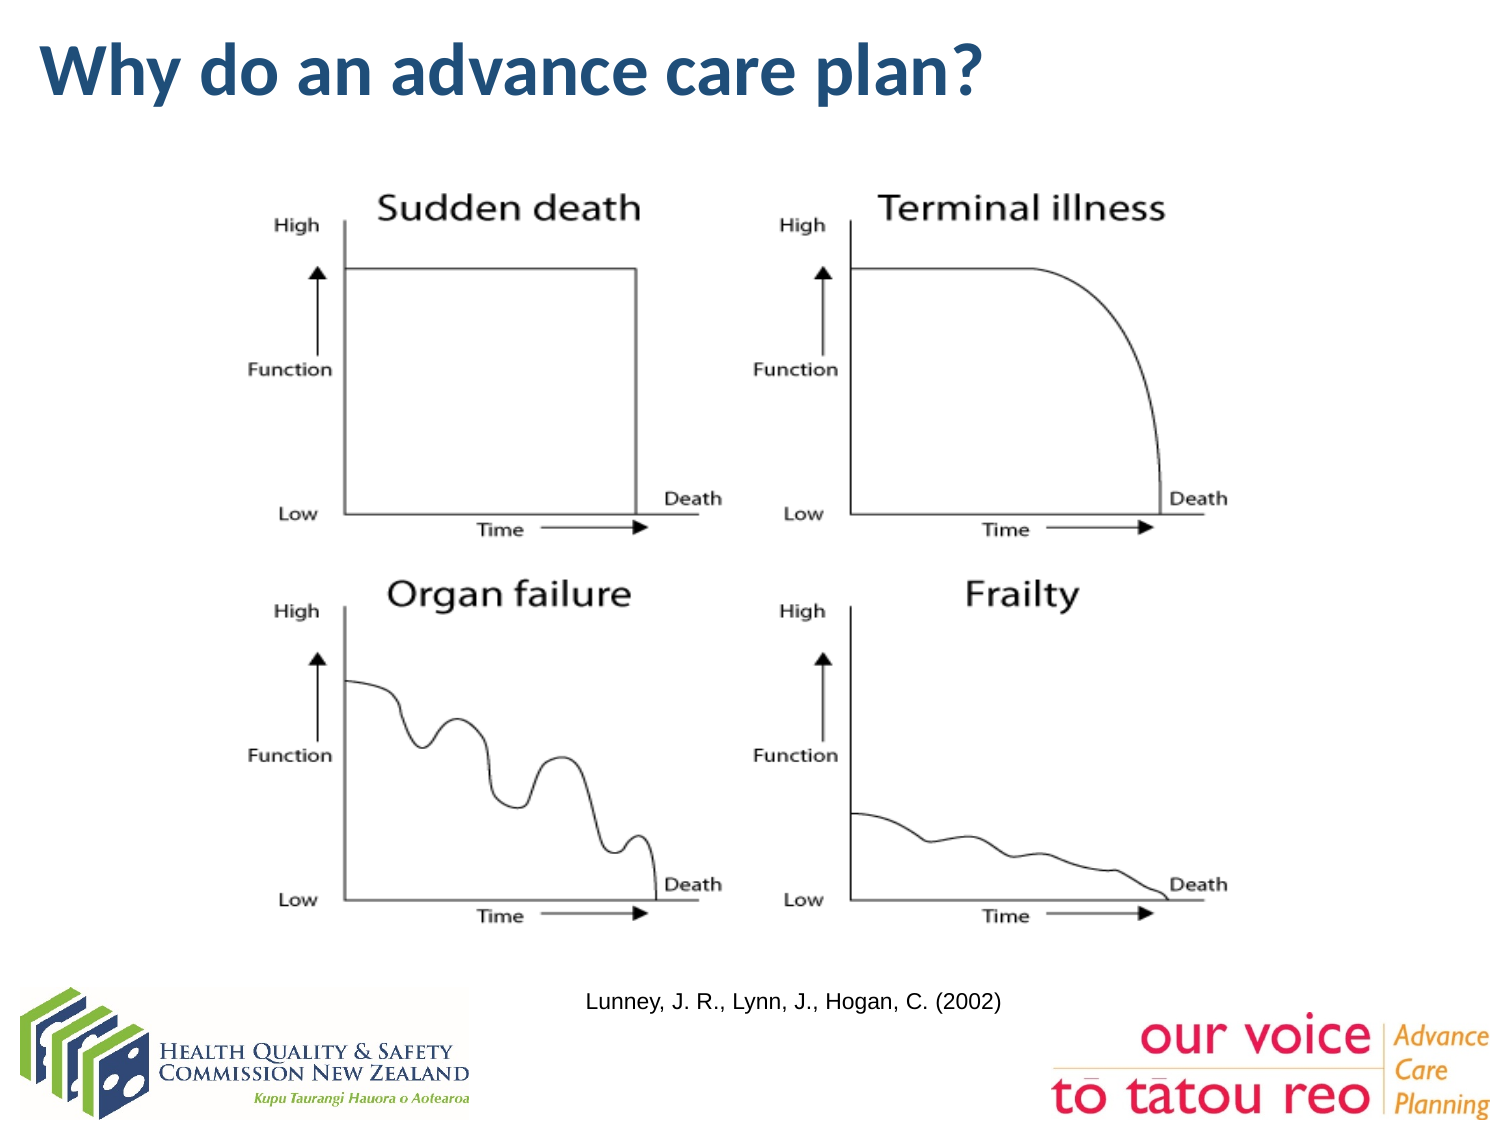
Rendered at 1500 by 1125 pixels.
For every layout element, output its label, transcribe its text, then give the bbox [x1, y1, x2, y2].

picture [20, 987, 469, 1120]
title Why do an advance care plan? [24, 0, 1376, 131]
text_box Lunney, J. R., Lynn, J., Hogan, C. (2002) [570, 979, 1018, 1022]
picture [233, 175, 1244, 937]
picture [1051, 1012, 1490, 1120]
